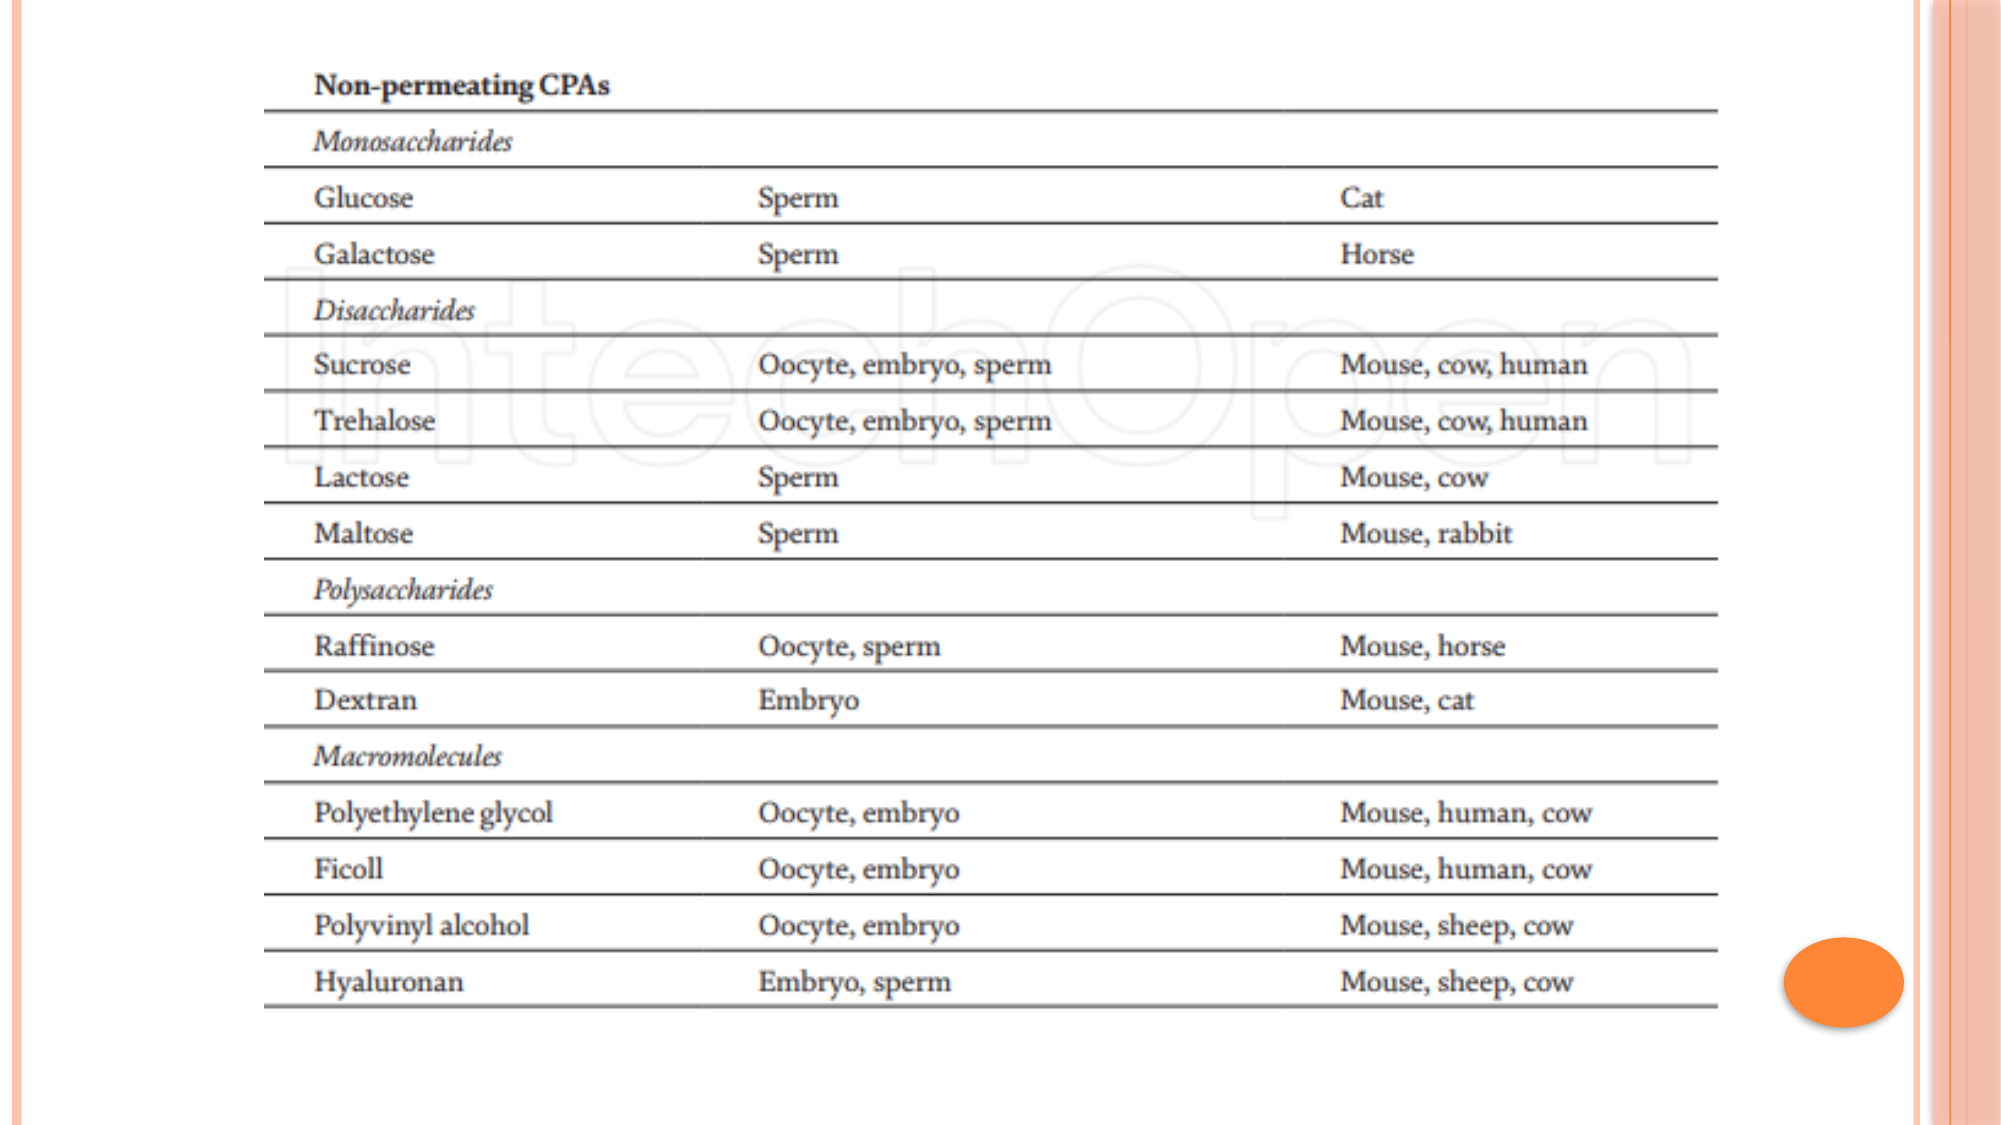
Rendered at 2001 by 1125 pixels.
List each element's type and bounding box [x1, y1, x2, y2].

picture [264, 65, 1736, 1014]
